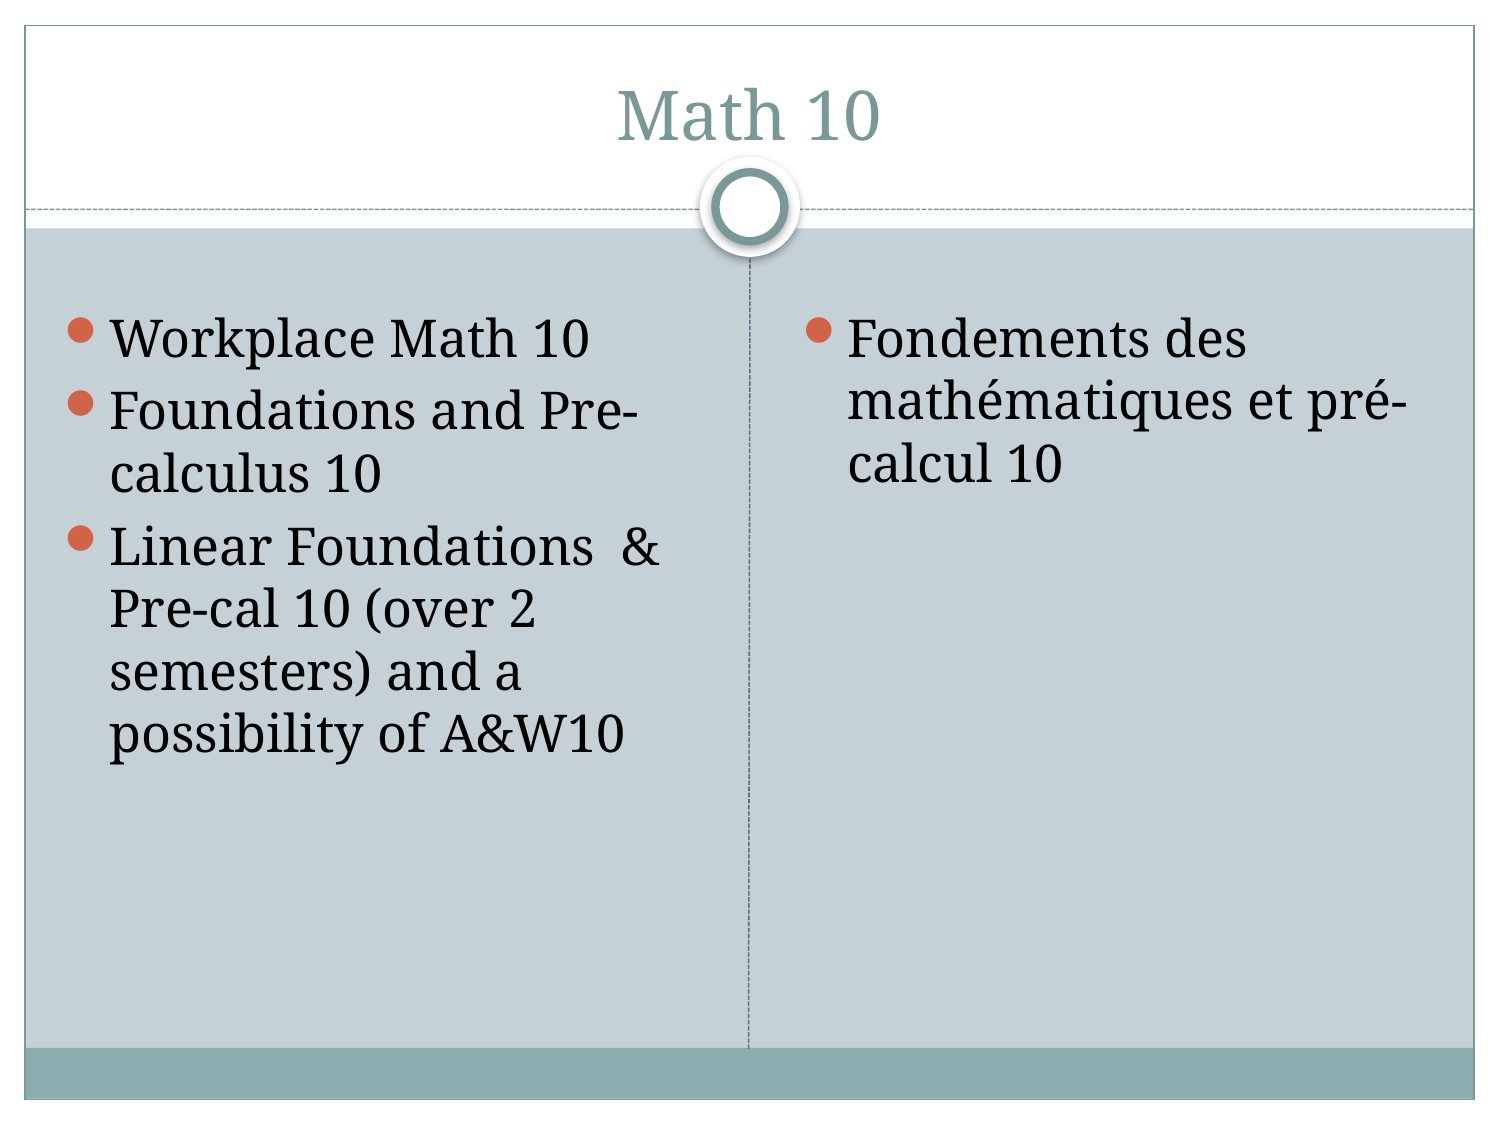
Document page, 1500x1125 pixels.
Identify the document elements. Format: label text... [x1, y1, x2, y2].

list Fondements des mathématiques et pré-calcul 10 [787, 224, 1450, 993]
list Workplace Math 10 Foundations and Pre-calculus 10 Linear Foundations & Pre-cal 10 (over 2 semesters) and a possibility of A&W10 [49, 224, 712, 993]
title Math 10 [49, 37, 1450, 162]
